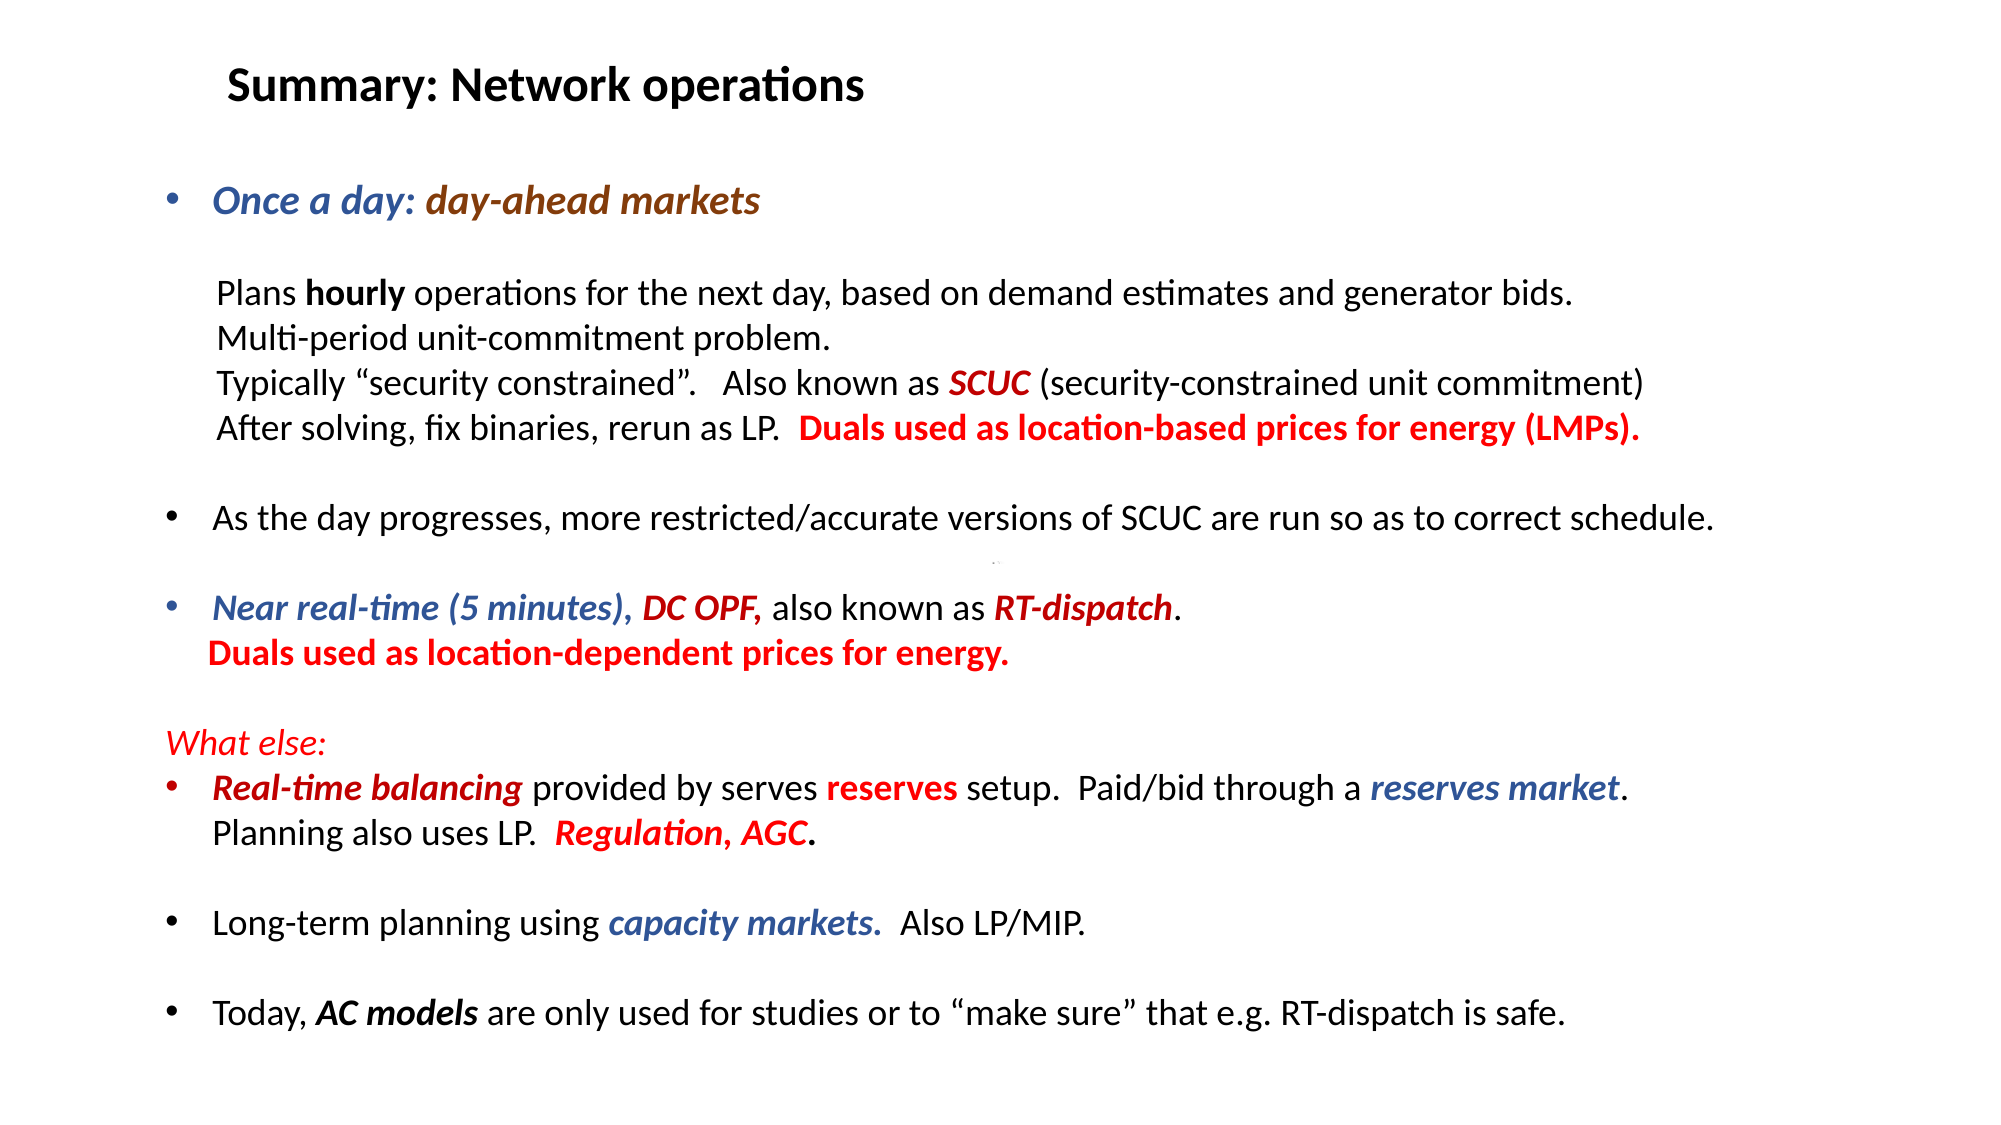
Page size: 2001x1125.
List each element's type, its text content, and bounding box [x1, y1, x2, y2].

text_box Once a day: day-ahead markets Plans hourly operations for the next day, based on demand estimates and generator bids. Multi-period unit-commitment problem. Typically “security constrained”. Also known as SCUC (security-constrained unit commitment) After solving, fix binaries, rerun as LP. Duals used as location-based prices for energy (LMPs). As the day progresses, more restricted/accurate versions of SCUC are run so as to correct schedule. Near real-time (5 minutes), DC OPF, also known as RT-dispatch. Duals used as location-dependent prices for energy. What else: Real-time balancing provided by serves reserves setup. Paid/bid through a reserves market. Planning also uses LP. Regulation, AGC. Long-term planning using capacity markets. Also LP/MIP. Today, AC models are only used for studies or to “make sure” that e.g. RT-dispatch is safe. [150, 165, 1782, 1086]
text_box Summary: Network operations [212, 44, 1959, 120]
